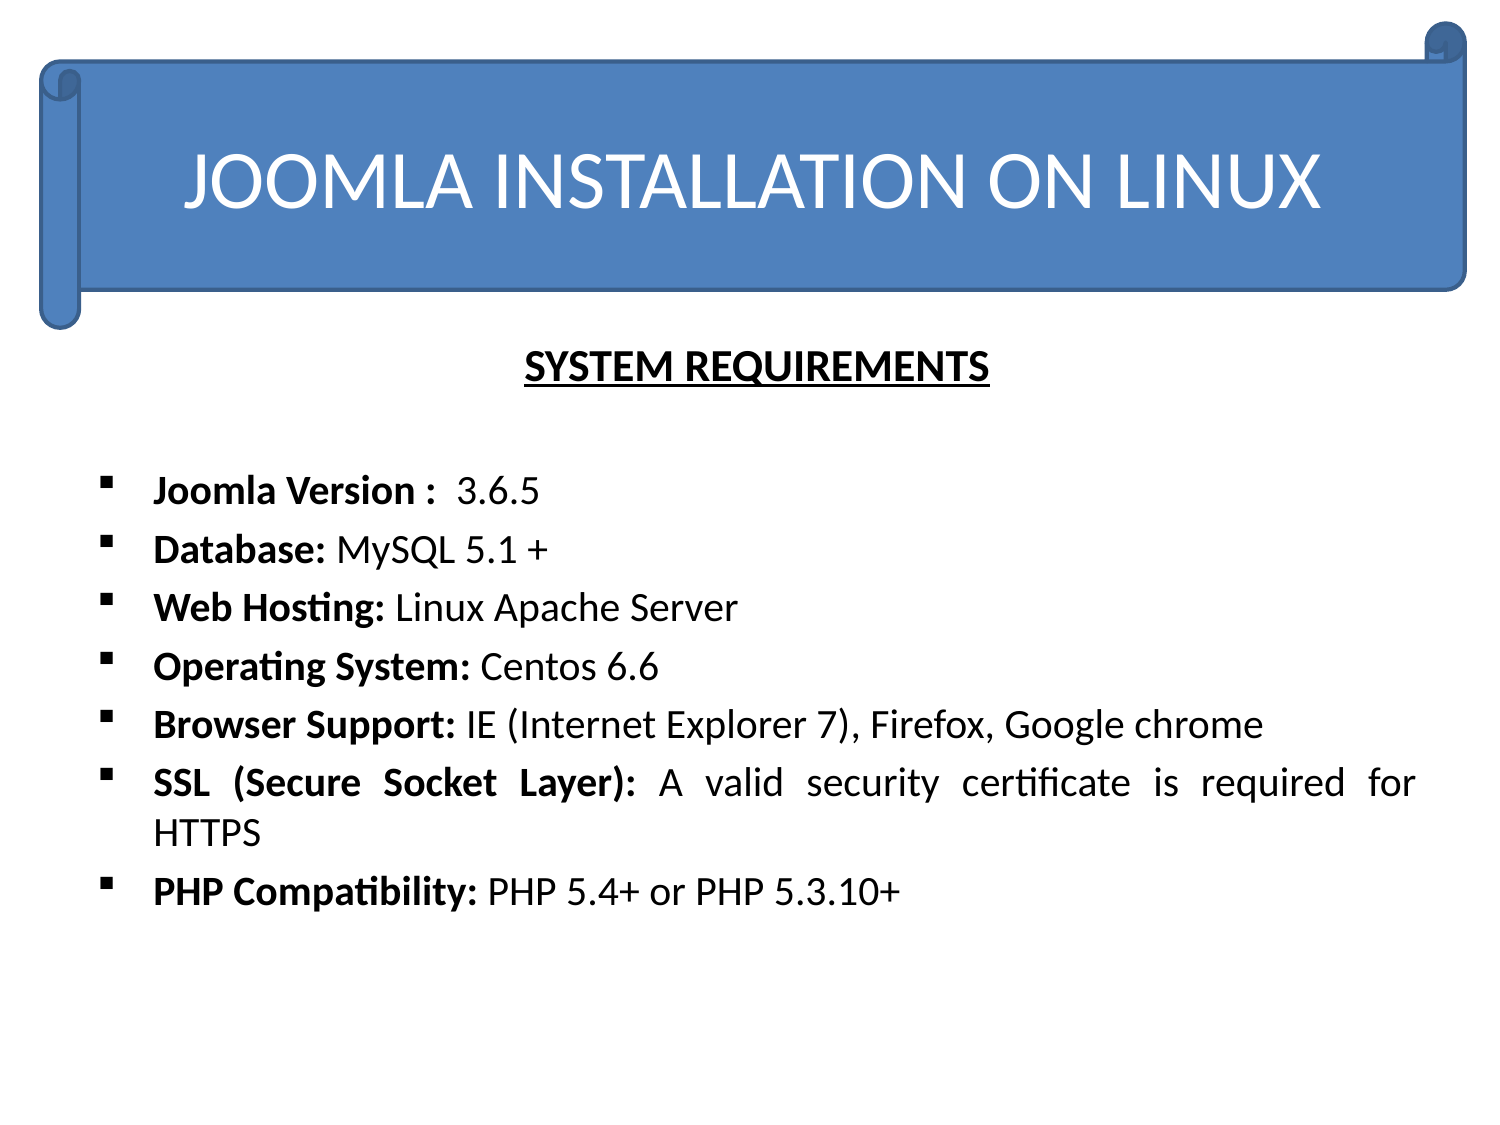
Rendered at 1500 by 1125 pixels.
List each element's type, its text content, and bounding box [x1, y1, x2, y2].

list SYSTEM REQUIREMENTS Joomla Version : 3.6.5 Database: MySQL 5.1 + Web Hosting: Linux Apache Server Operating System: Centos 6.6 Browser Support: IE (Internet Explorer 7), Firefox, Google chrome SSL (Secure Socket Layer): A valid security certificate is required for HTTPS PHP Compatibility: PHP 5.4+ or PHP 5.3.10+ [82, 328, 1432, 1088]
text_box JOOMLA INSTALLATION ON LINUX [39, 21, 1467, 330]
